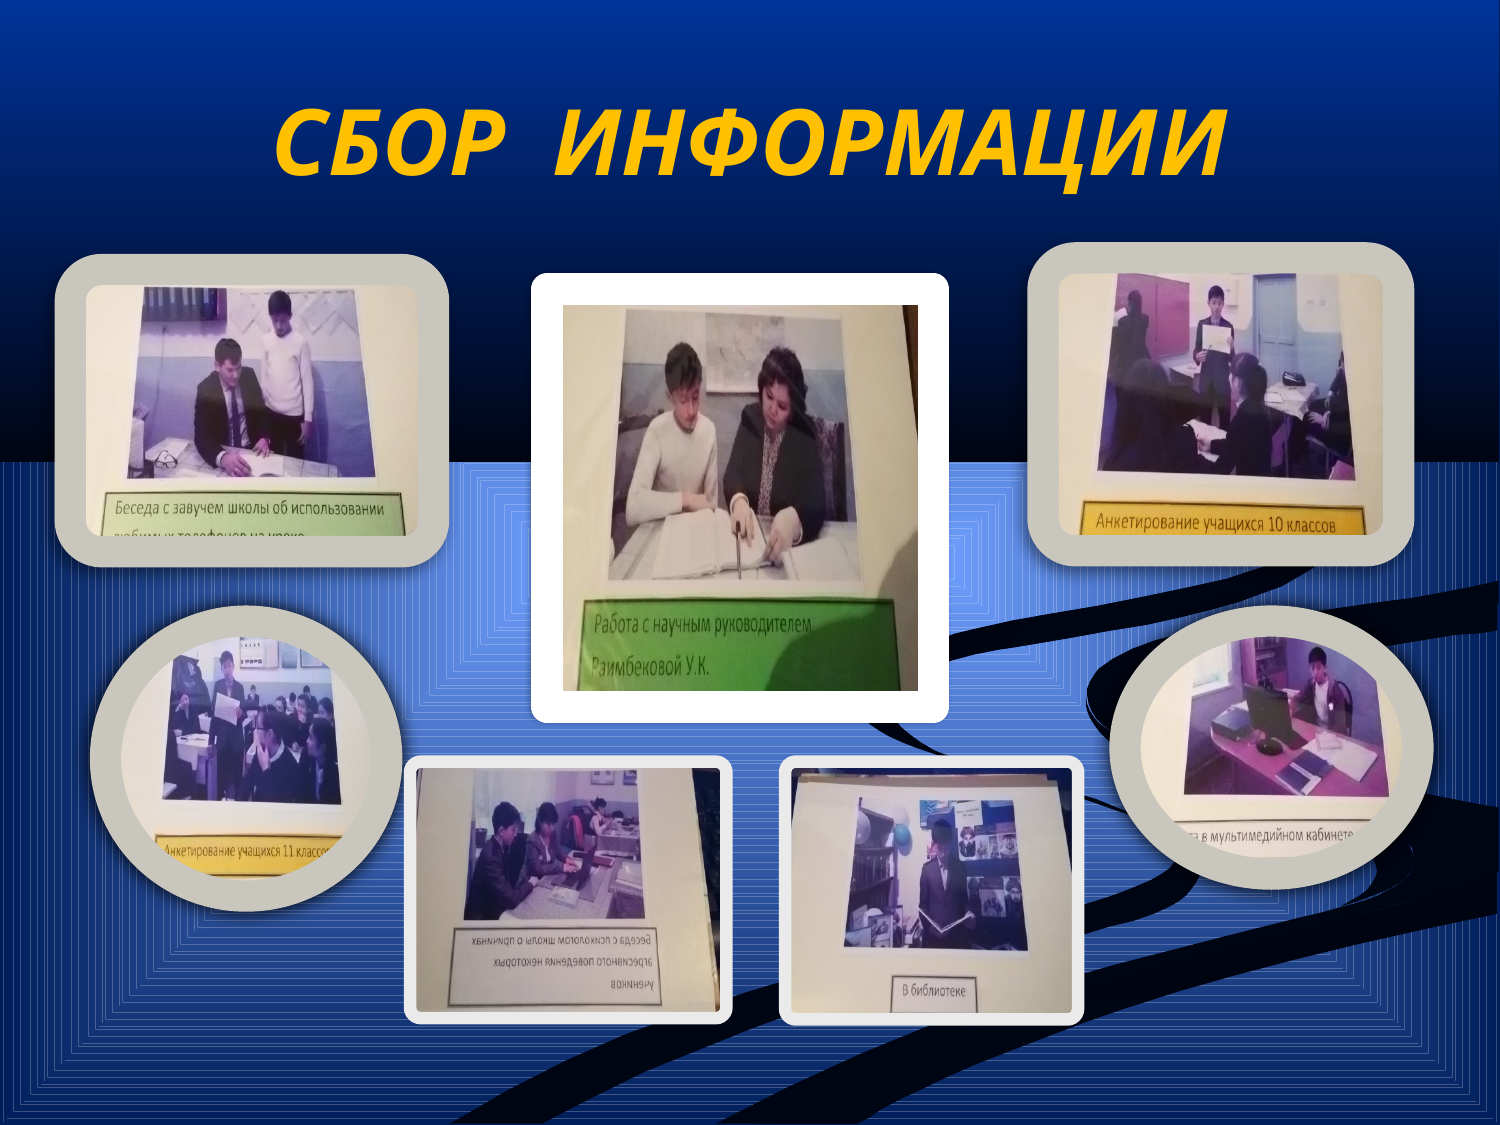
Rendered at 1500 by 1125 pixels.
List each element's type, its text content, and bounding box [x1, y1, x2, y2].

title СБОР ИНФОРМАЦИИ [74, 44, 1426, 233]
picture [1042, 257, 1399, 552]
picture [70, 269, 434, 552]
picture [409, 761, 727, 1019]
picture [562, 304, 919, 692]
picture [105, 620, 387, 897]
picture [784, 761, 1079, 1020]
picture [1124, 620, 1419, 875]
